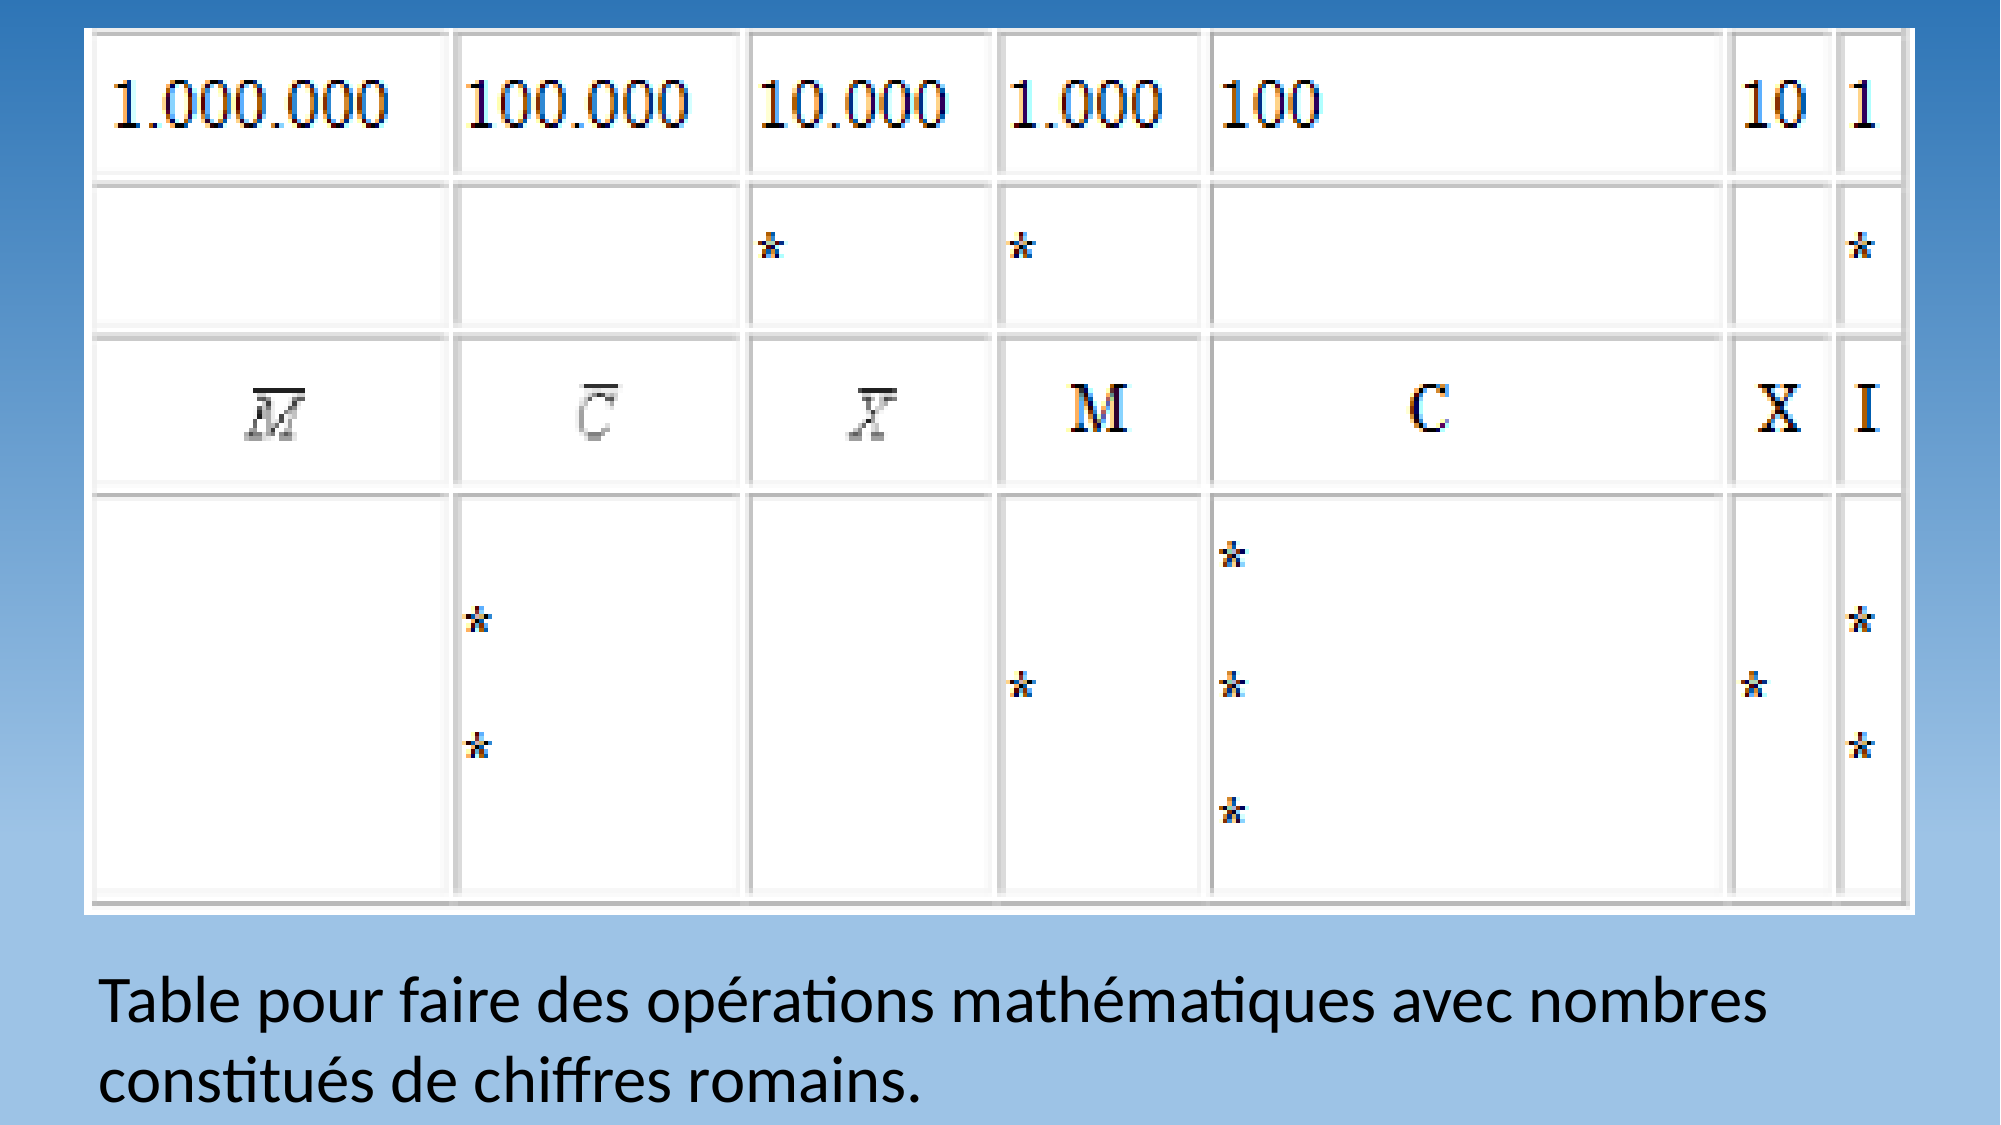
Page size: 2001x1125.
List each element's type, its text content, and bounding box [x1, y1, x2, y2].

text_box Table pour faire des opérations mathématiques avec nombres constitués de chiffres romains. [84, 948, 1915, 1123]
picture [84, 28, 1915, 915]
